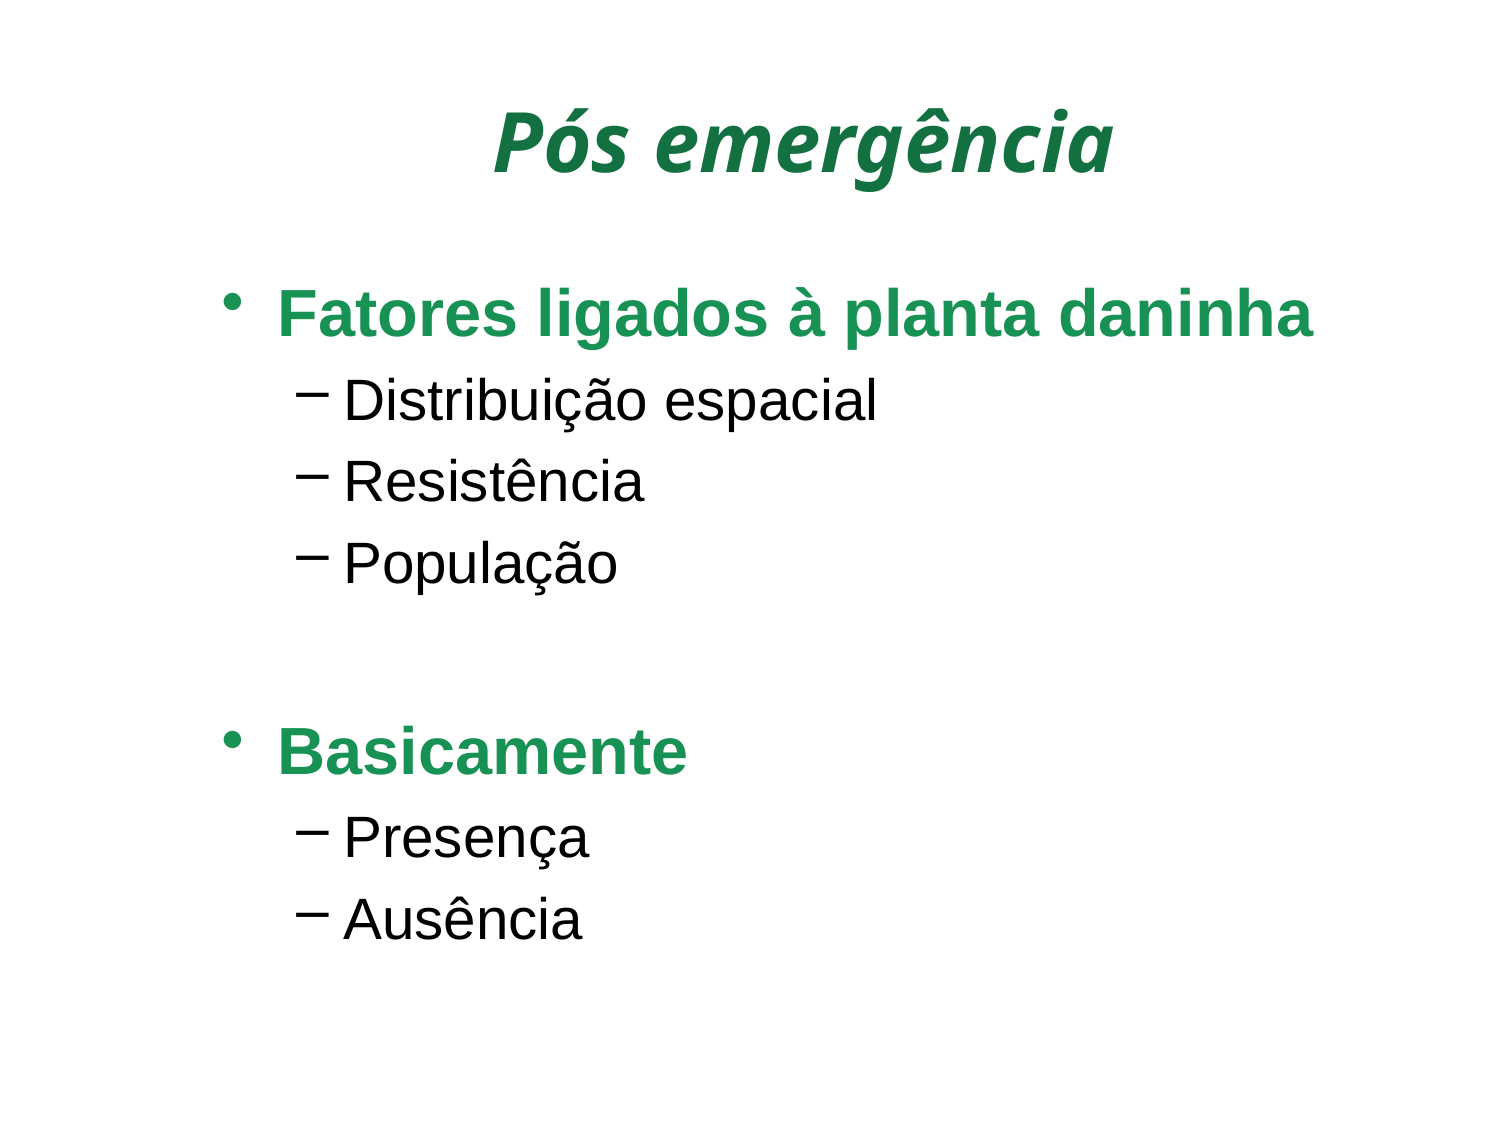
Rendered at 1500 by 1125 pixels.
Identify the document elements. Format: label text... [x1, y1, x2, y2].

title Pós emergência [183, 45, 1425, 233]
list Fatores ligados à planta daninha Distribuição espacial Resistência População Basicamente Presença Ausência [206, 262, 1425, 1005]
